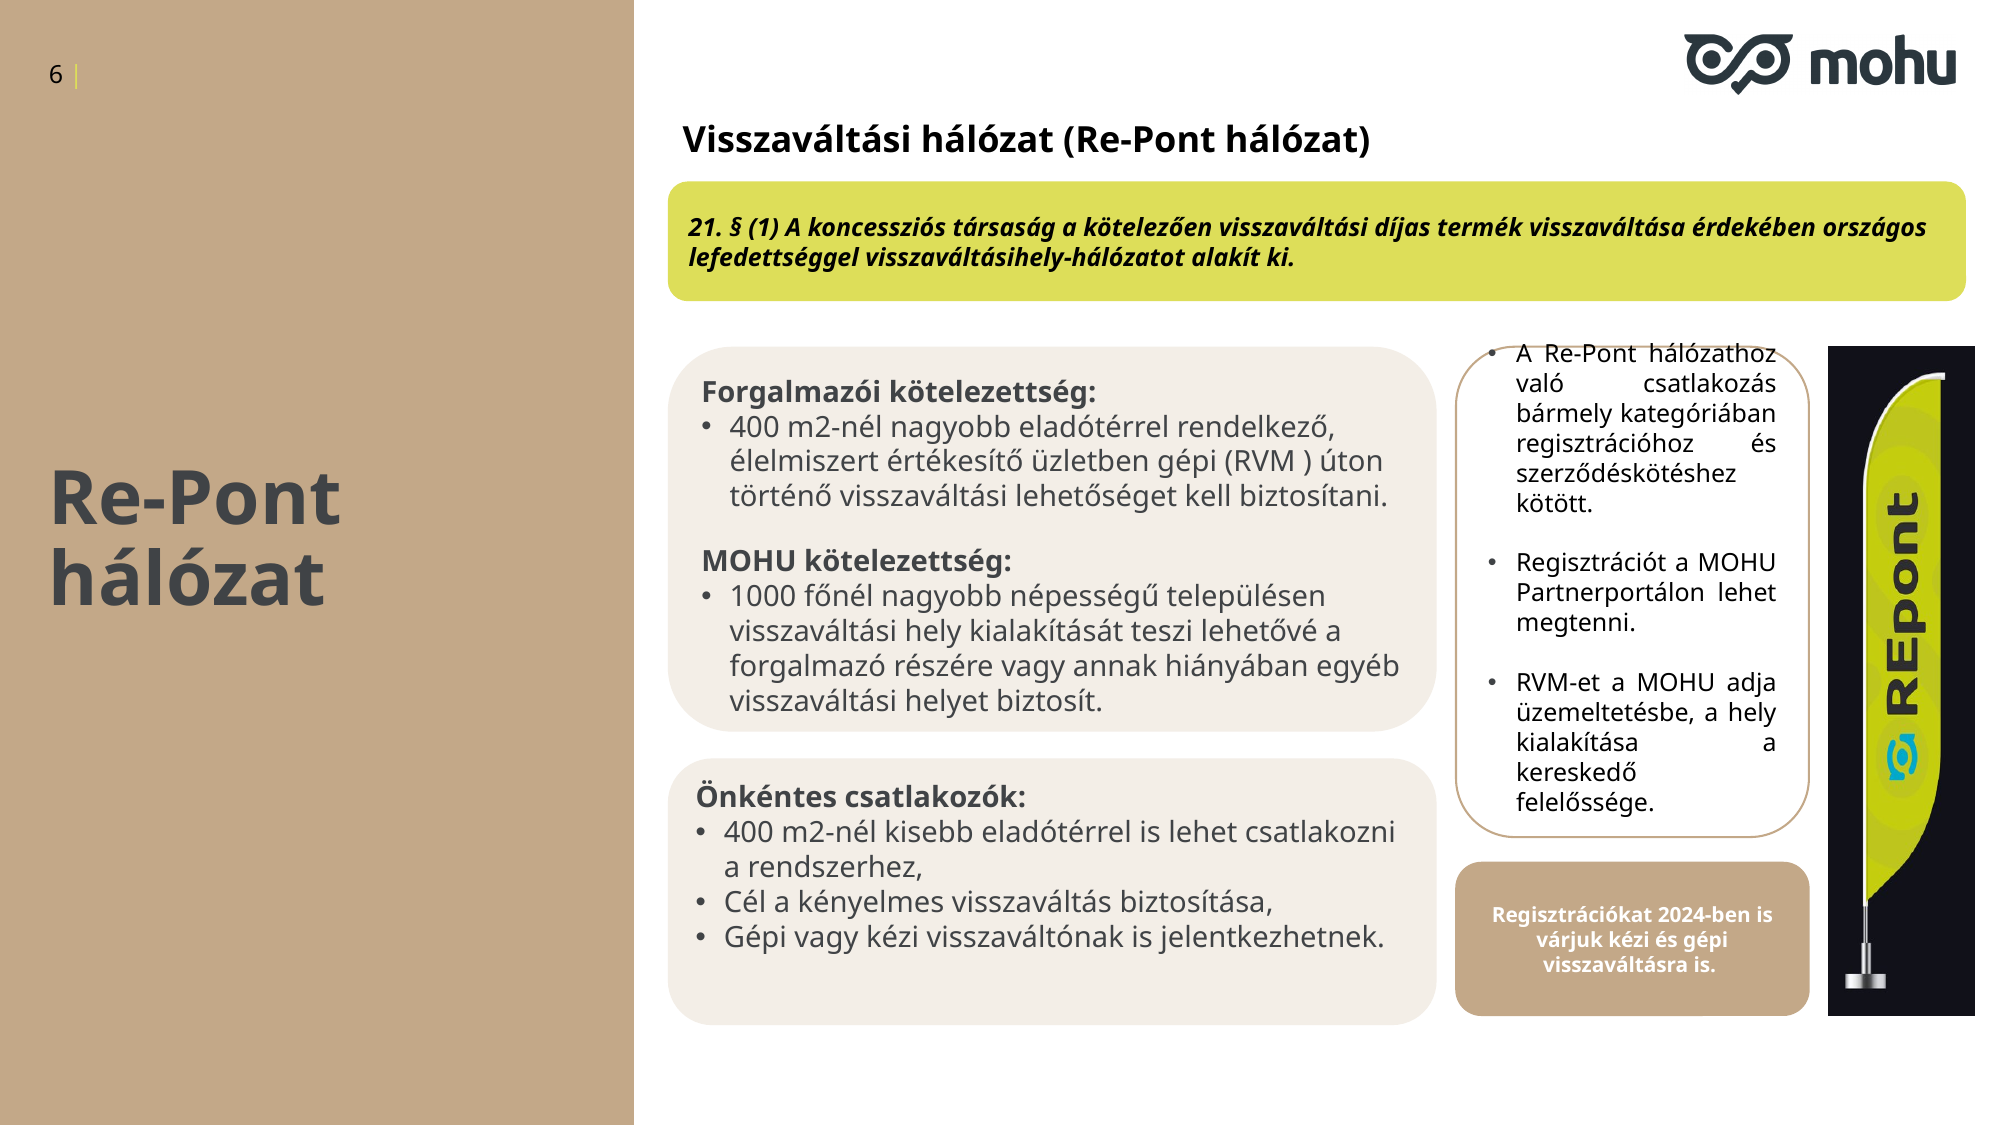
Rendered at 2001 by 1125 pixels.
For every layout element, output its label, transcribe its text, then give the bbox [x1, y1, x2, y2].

text_box Regisztrációkat 2024-ben is várjuk kézi és gépi visszaváltásra is. [1456, 862, 1809, 1016]
text_box Visszaváltási hálózat (Re-Pont hálózat) [667, 109, 1975, 168]
text_box 21. § (1) A koncessziós társaság a kötelezően visszaváltási díjas termék visszaváltása érdekében országos lefedettséggel visszaváltásihely-hálózatot alakít ki. [666, 180, 1968, 303]
text_box A Re-Pont hálózathoz való csatlakozás bármely kategóriában regisztrációhoz és szerződéskötéshez kötött. Regisztrációt a MOHU Partnerportálon lehet megtenni. RVM-et a MOHU adja üzemeltetésbe, a hely kialakítása a kereskedő felelőssége. [1454, 345, 1810, 839]
text_box Önkéntes csatlakozók: 400 m2-nél kisebb eladótérrel is lehet csatlakozni a rendszerhez, Cél a kényelmes visszaváltás biztosítása, Gépi vagy kézi visszaváltónak is jelentkezhetnek. [666, 757, 1438, 1027]
text_box 6 | [33, 51, 484, 112]
text_box Re-Pont hálózat [33, 499, 634, 663]
text_box Forgalmazói kötelezettség: 400 m2-nél nagyobb eladótérrel rendelkező, élelmiszert értékesítő üzletben gépi (RVM ) úton történő visszaváltási lehetőséget kell biztosítani. MOHU kötelezettség: 1000 főnél nagyobb népességű településen visszaváltási hely kialakítását teszi lehetővé a forgalmazó részére vagy annak hiányában egyéb visszaváltási helyet biztosít. [666, 345, 1438, 733]
text_box [0, 0, 635, 1125]
picture [1828, 346, 1975, 1016]
